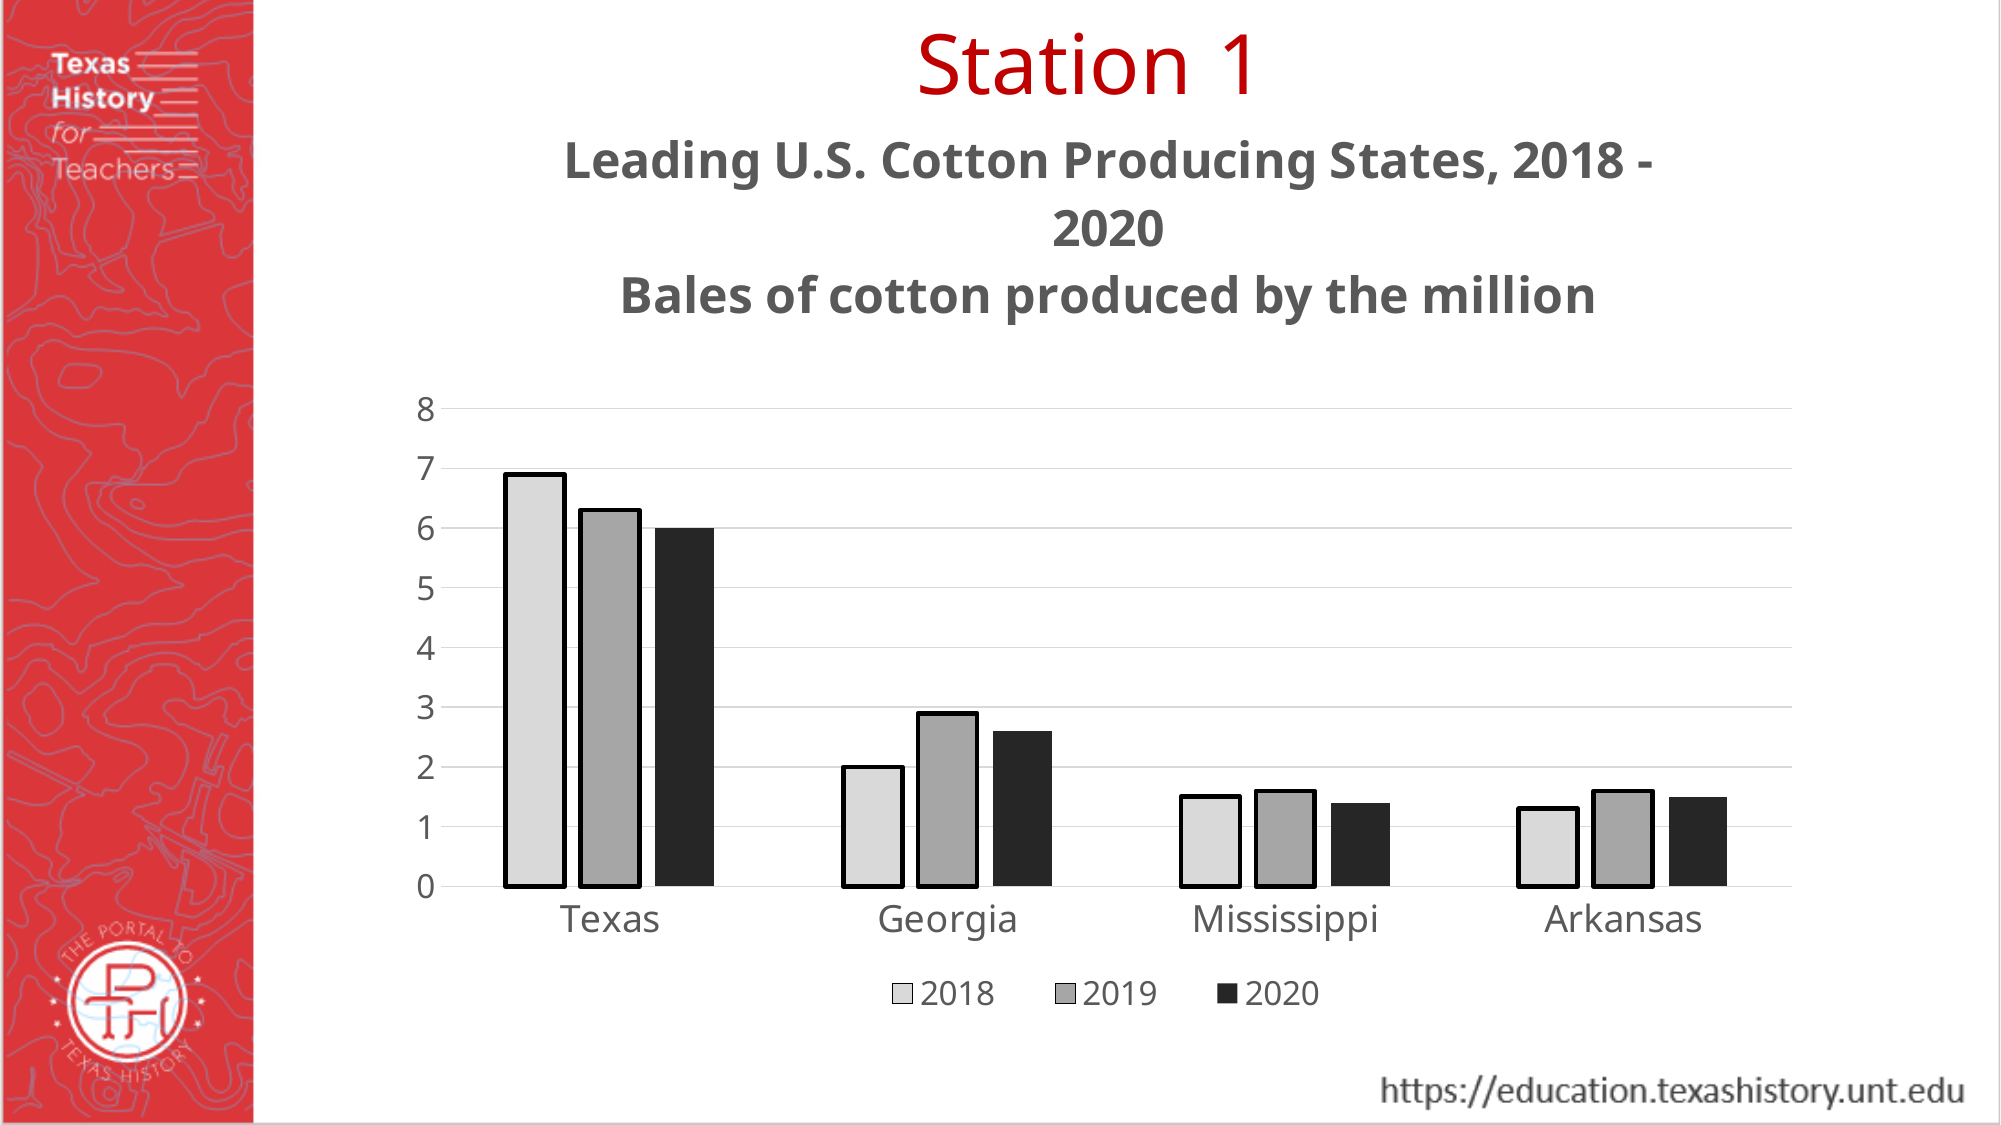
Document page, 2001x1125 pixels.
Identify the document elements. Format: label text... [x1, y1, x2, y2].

chart [386, 109, 1822, 1031]
picture [0, 0, 2001, 1125]
title Station 1 [374, 0, 1808, 127]
